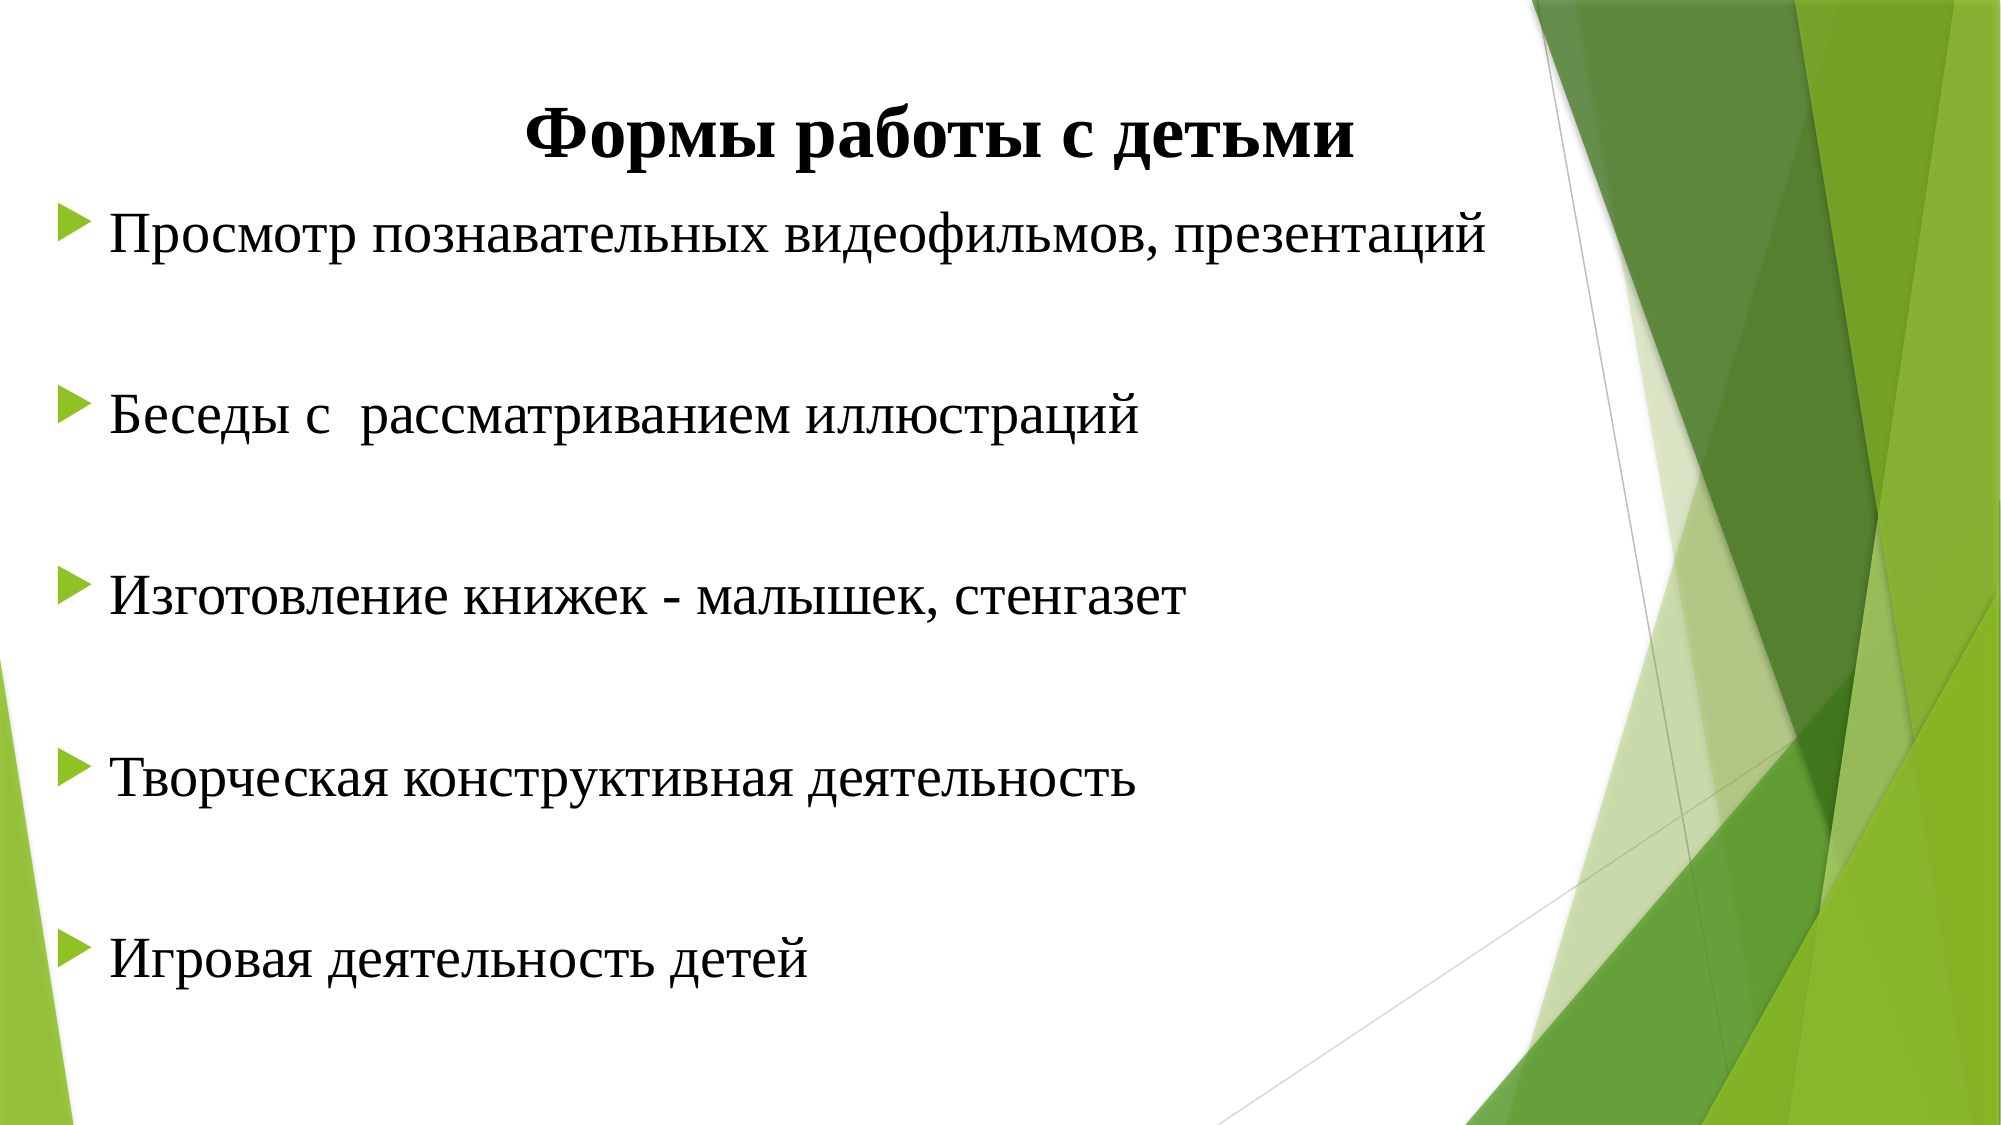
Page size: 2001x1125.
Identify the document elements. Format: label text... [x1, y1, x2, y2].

list Формы работы с детьми Просмотр познавательных видеофильмов, презентаций Беседы с рассматриванием иллюстраций Изготовление книжек - малышек, стенгазет Творческая конструктивная деятельность Игровая деятельность детей [38, 75, 1843, 1048]
